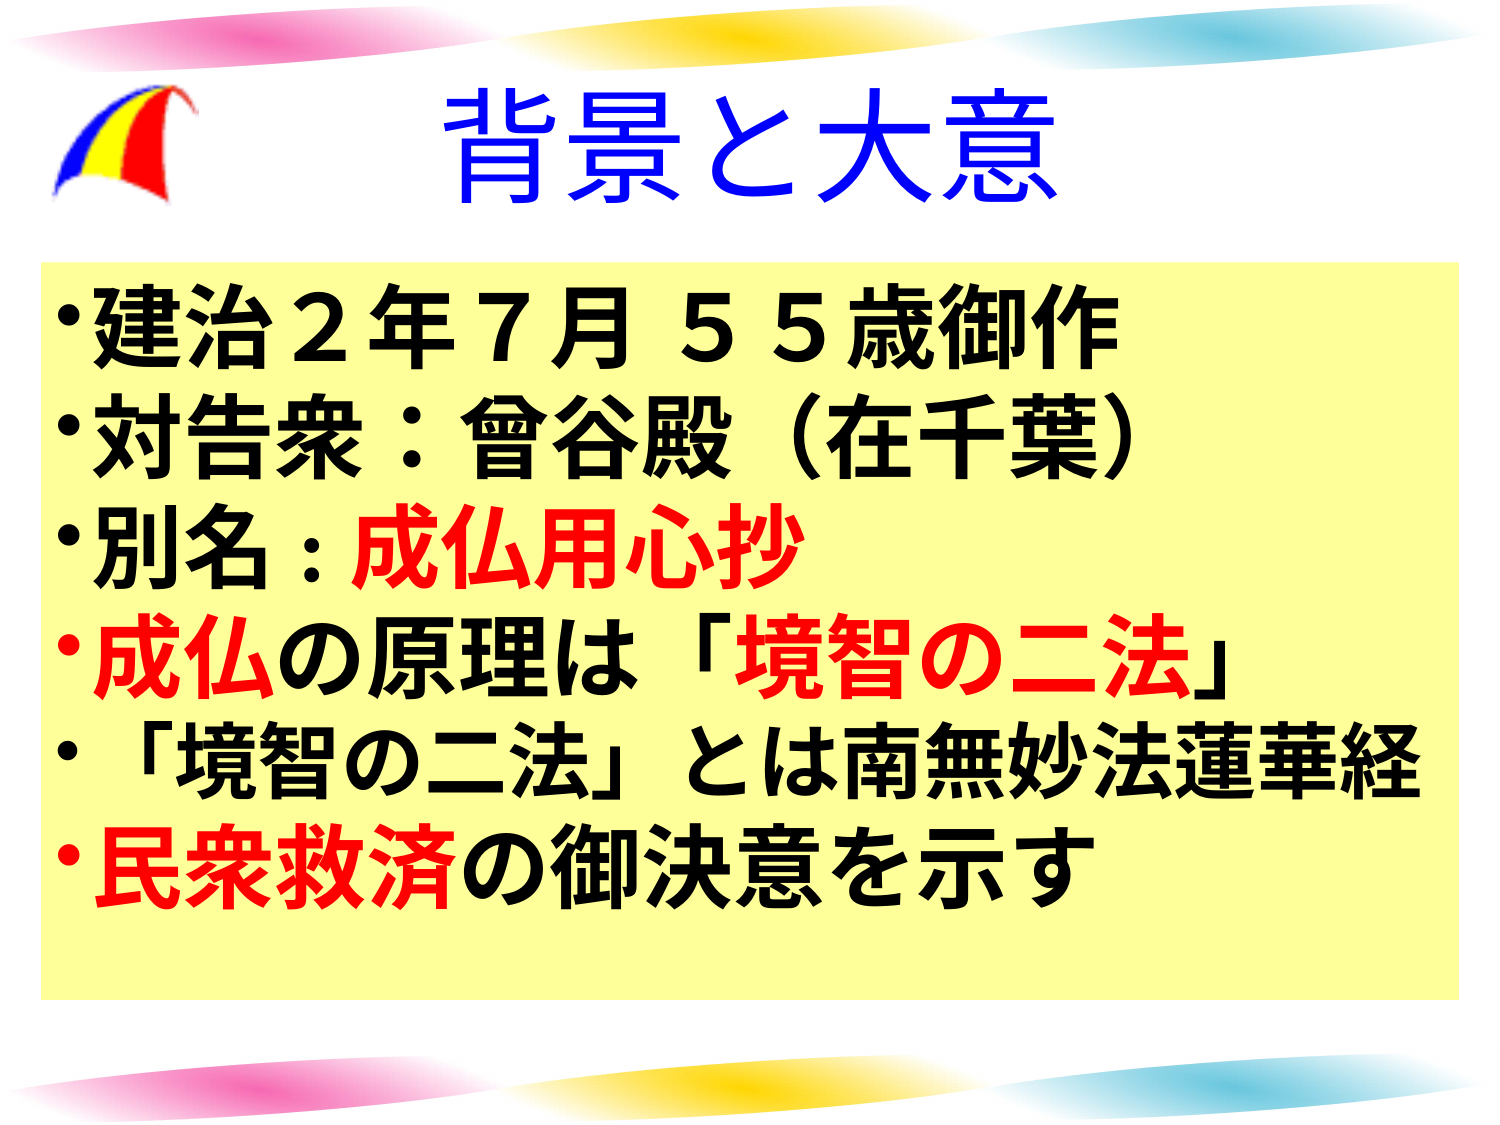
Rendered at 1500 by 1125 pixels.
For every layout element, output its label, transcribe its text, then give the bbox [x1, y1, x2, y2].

picture [0, 1049, 1500, 1125]
title 背景と大意 [112, 62, 1388, 225]
picture [0, 0, 1500, 206]
text_box 建治２年７月 ５５歳御作 対告衆：曾谷殿（在千葉） 別名:成仏用心抄 成仏の原理は「境智の二法」 「境智の二法」とは南無妙法蓮華経 民衆救済の御決意を示す [41, 262, 1459, 1000]
